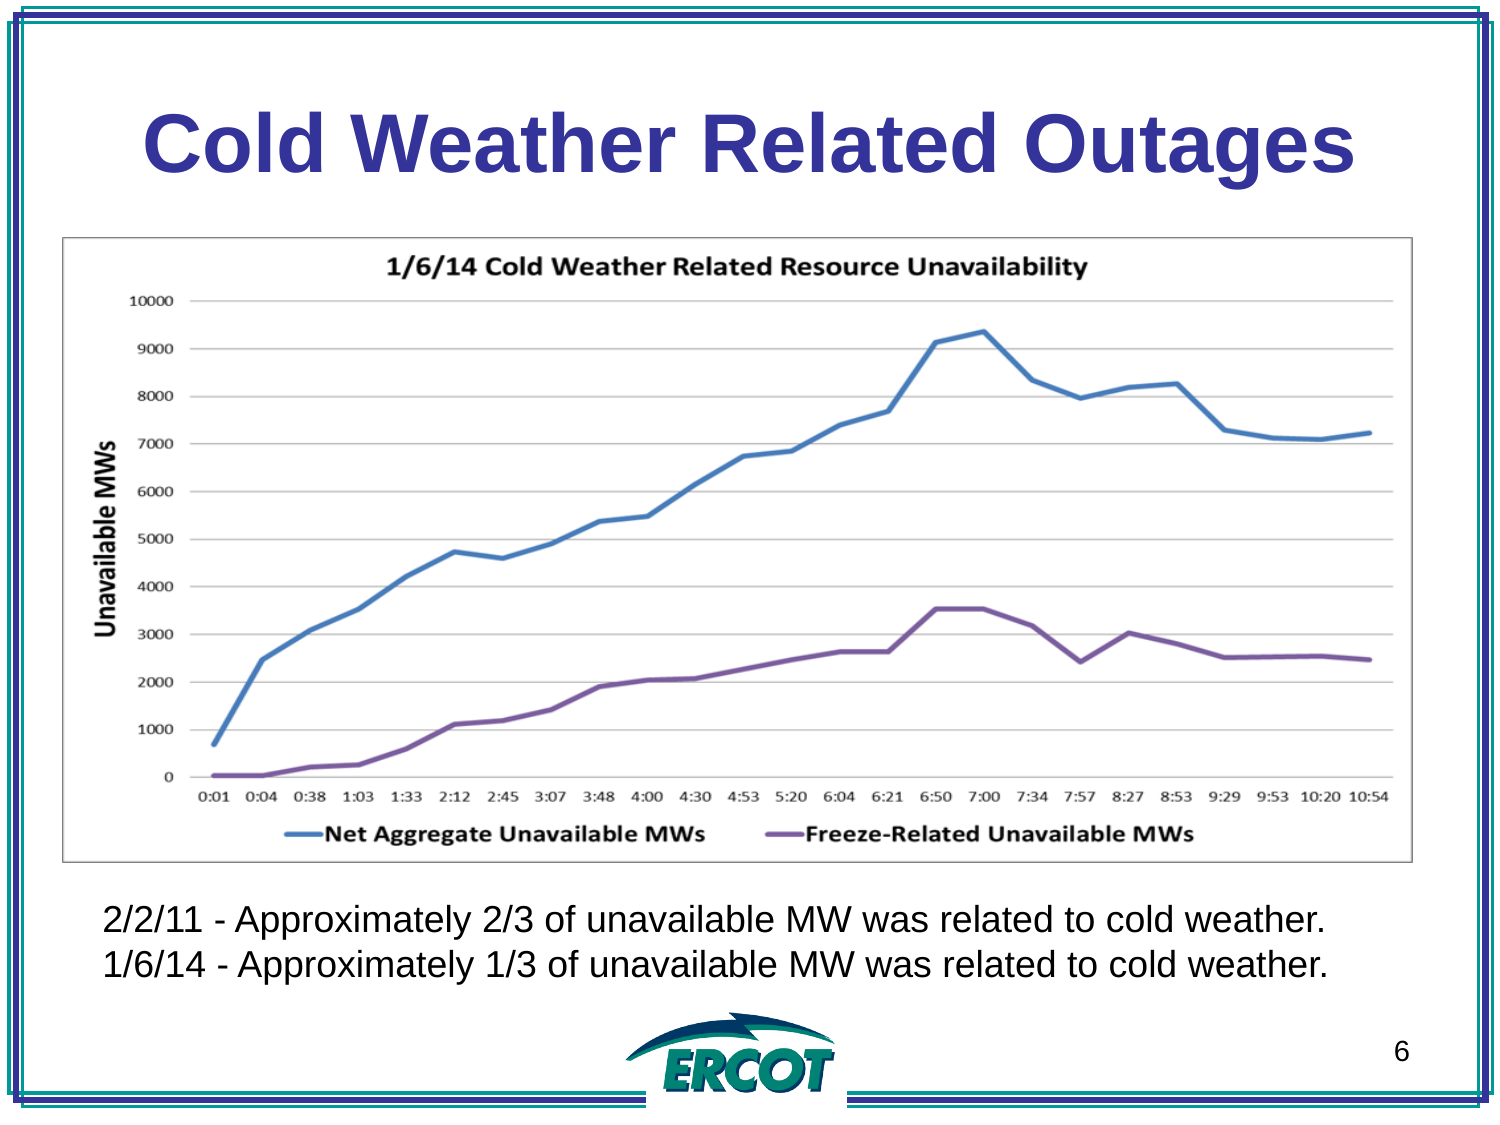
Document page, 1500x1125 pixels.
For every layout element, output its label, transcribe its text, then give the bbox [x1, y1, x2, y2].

picture [624, 1012, 836, 1100]
slide_number 6 [1074, 1024, 1425, 1103]
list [62, 237, 1413, 863]
title Cold Weather Related Outages [75, 45, 1425, 233]
text_box 2/2/11 - Approximately 2/3 of unavailable MW was related to cold weather. 1/6/14 - Approximately 1/3 of unavailable MW was related to cold weather. [87, 887, 1413, 993]
